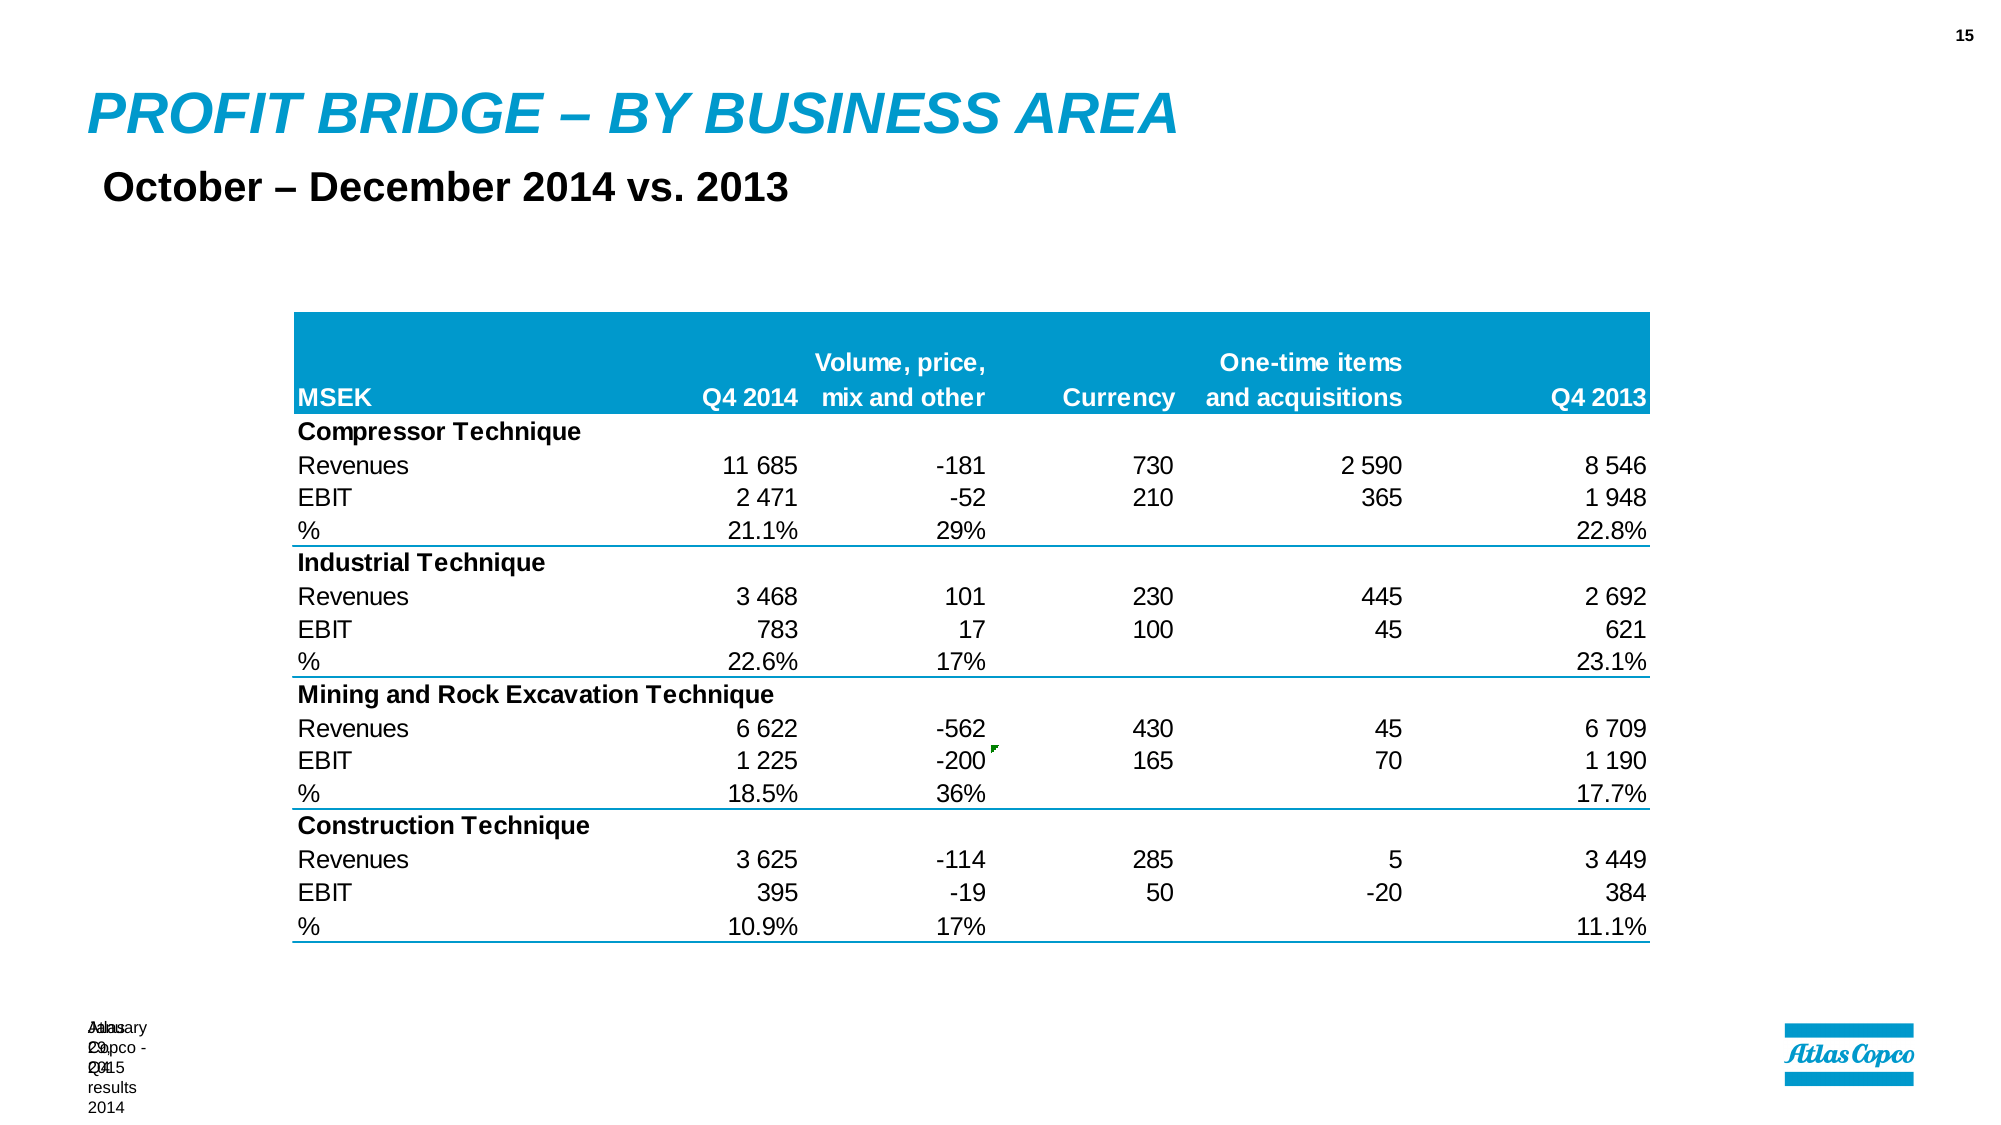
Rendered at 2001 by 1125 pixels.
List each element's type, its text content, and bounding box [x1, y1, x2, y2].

slide_number 15 [1938, 17, 1984, 53]
picture [1783, 1021, 1915, 1088]
picture [1858, 1047, 1866, 1060]
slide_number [87, 1029, 151, 1049]
footer Atlas Copco - Q4 results 2014 [87, 1049, 151, 1085]
list October – December 2014 vs. 2013 [87, 149, 1914, 215]
title Profit bridge – by business area [87, 67, 1911, 149]
picture [292, 310, 1652, 945]
